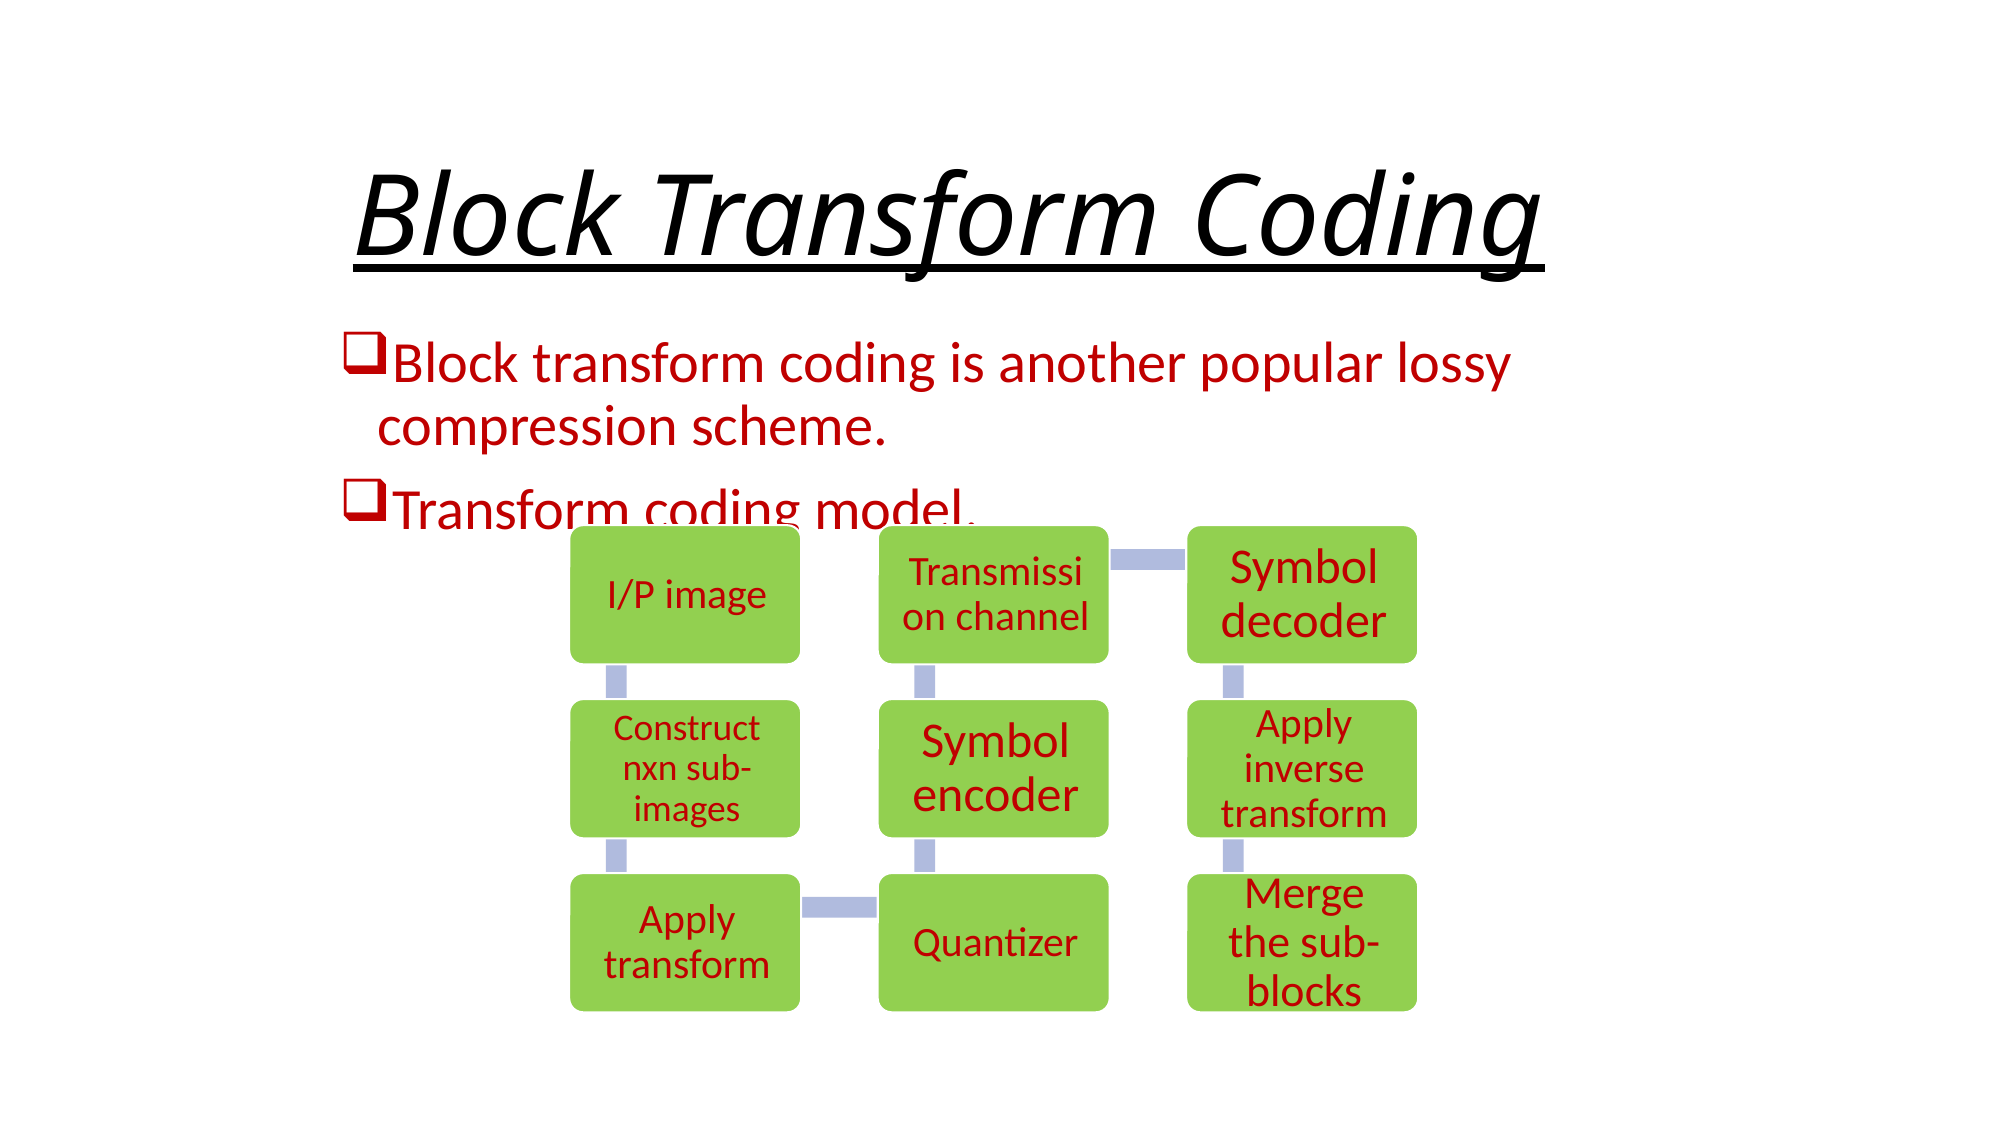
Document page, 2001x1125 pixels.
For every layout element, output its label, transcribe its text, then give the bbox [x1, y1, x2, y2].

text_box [437, 524, 1550, 1013]
title Block Transform Coding [337, 125, 1688, 313]
list Block transform coding is another popular lossy compression scheme. Transform coding model. [324, 324, 1675, 1068]
